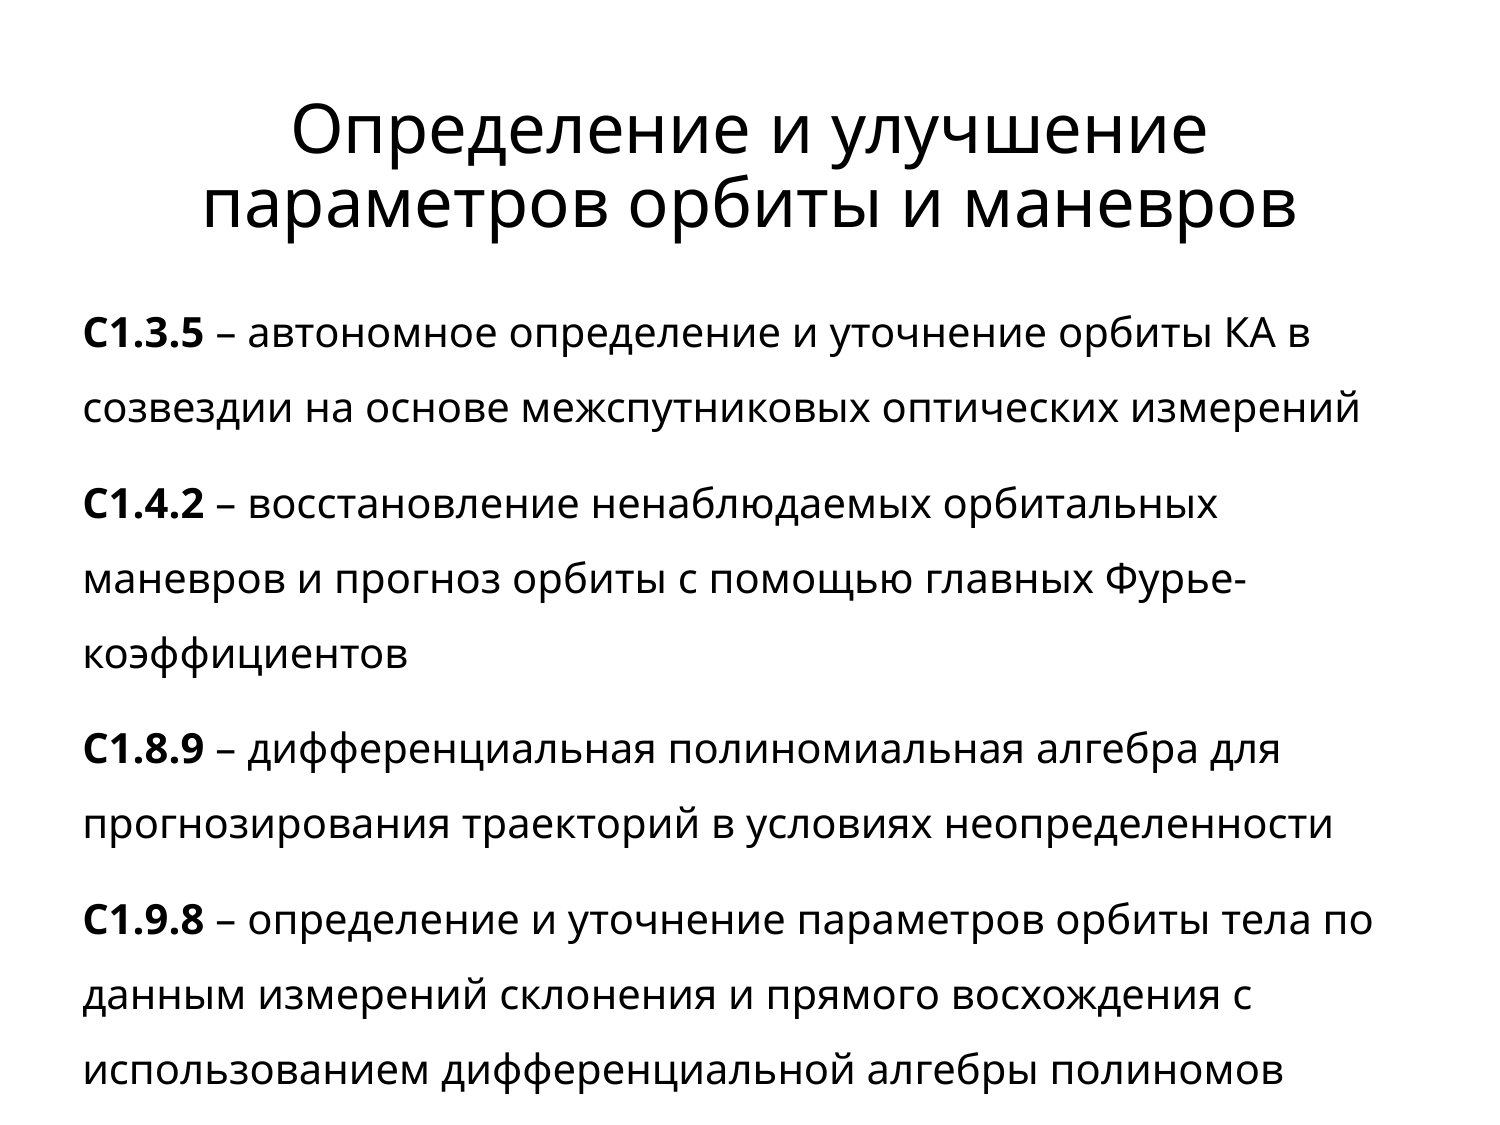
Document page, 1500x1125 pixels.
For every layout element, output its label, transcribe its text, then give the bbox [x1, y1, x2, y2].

list С1.3.5 – автономное определение и уточнение орбиты КА в созвездии на основе межспутниковых оптических измерений С1.4.2 – восстановление ненаблюдаемых орбитальных маневров и прогноз орбиты с помощью главных Фурье-коэффициентов С1.8.9 – дифференциальная полиномиальная алгебра для прогнозирования траекторий в условиях неопределенности С1.9.8 – определение и уточнение параметров орбиты тела по данным измерений склонения и прямого восхождения с использованием дифференциальной алгебры полиномов [67, 273, 1440, 1074]
title Определение и улучшение параметров орбиты и маневров [103, 59, 1397, 273]
